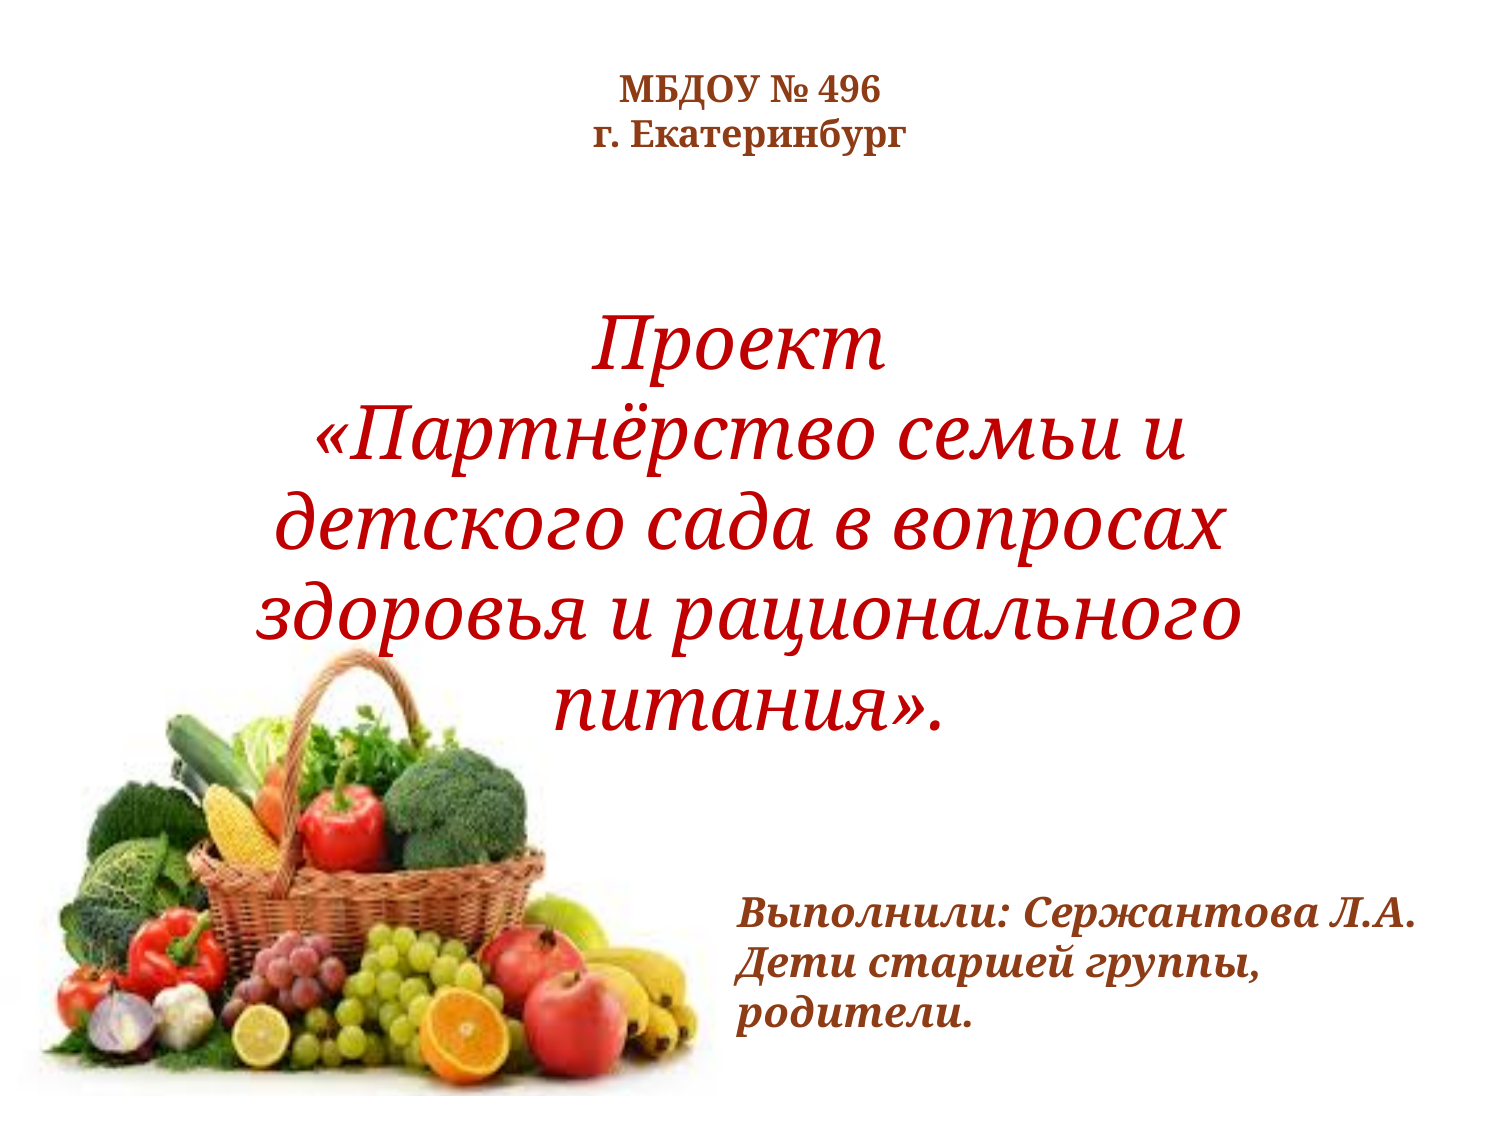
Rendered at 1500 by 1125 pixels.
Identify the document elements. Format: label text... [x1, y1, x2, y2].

title Проект «Партнёрство семьи и детского сада в вопросах здоровья и рационального питания». [112, 283, 1388, 846]
text_box МБДОУ № 496 г. Екатеринбург [171, 57, 1329, 162]
picture [0, 596, 724, 1096]
text_box Выполнили: Сержантова Л.А. Дети старшей группы, родители. [728, 878, 1479, 1044]
